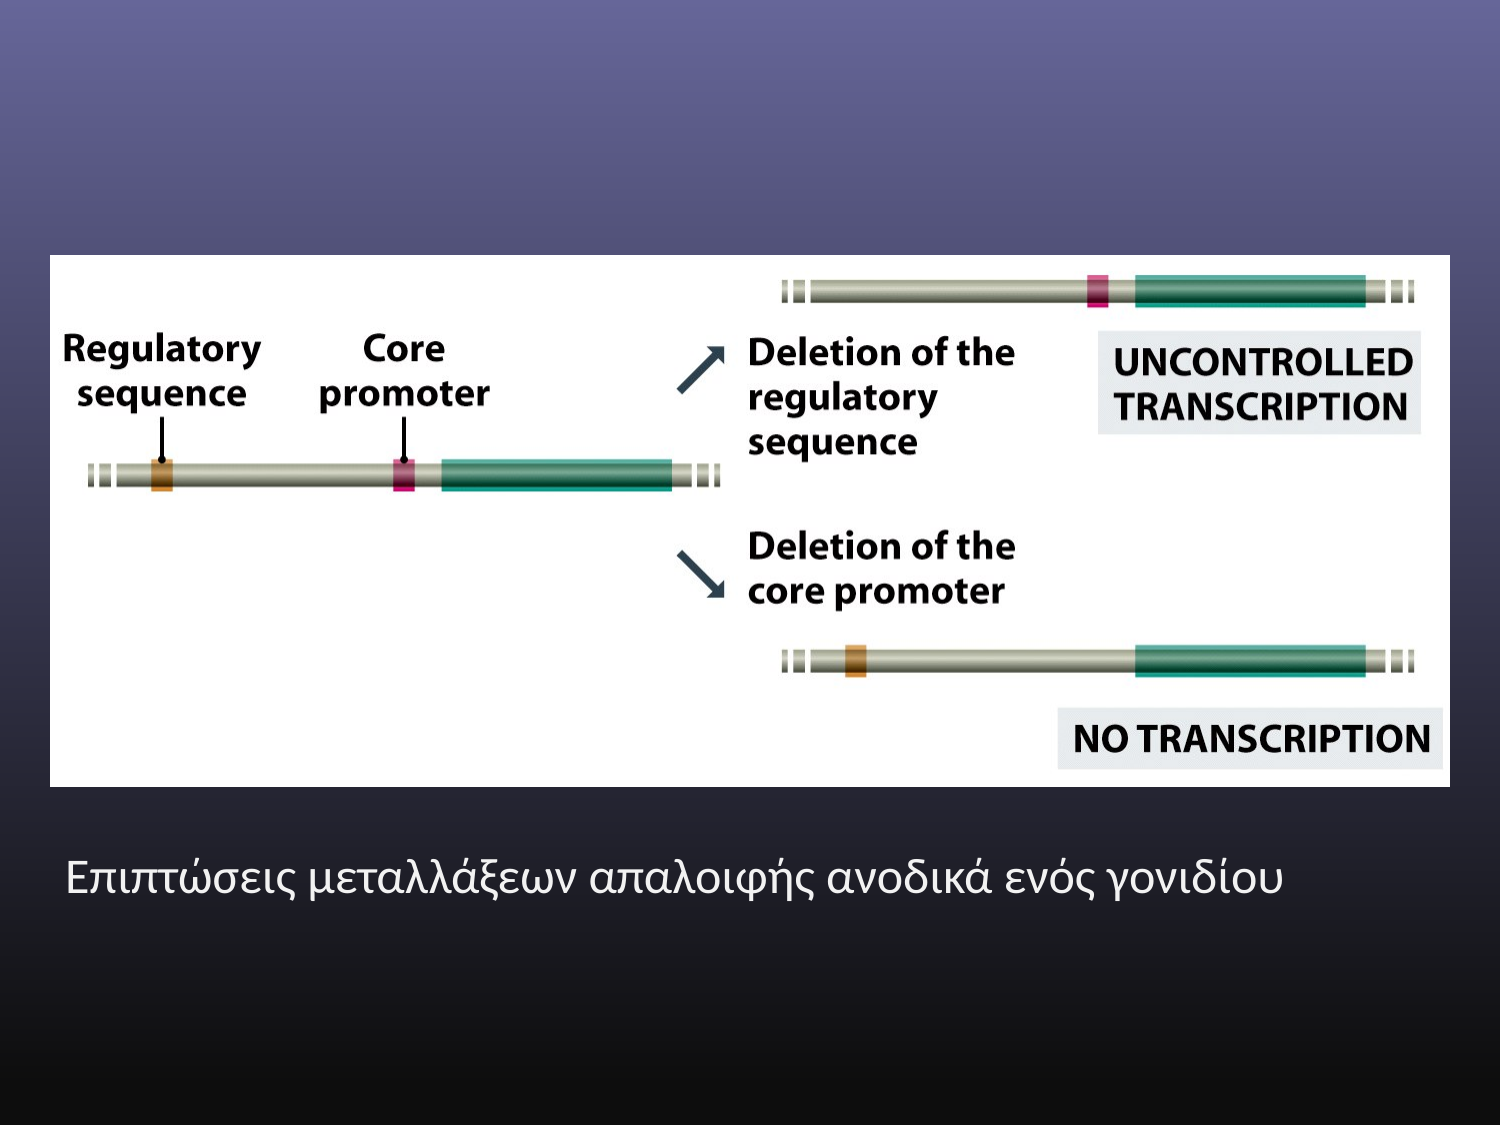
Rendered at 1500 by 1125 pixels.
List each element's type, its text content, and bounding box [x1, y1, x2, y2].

picture [49, 255, 1450, 787]
title Επιπτώσεις μεταλλάξεων απαλοιφής ανοδικά ενός γονιδίου [50, 815, 1400, 931]
